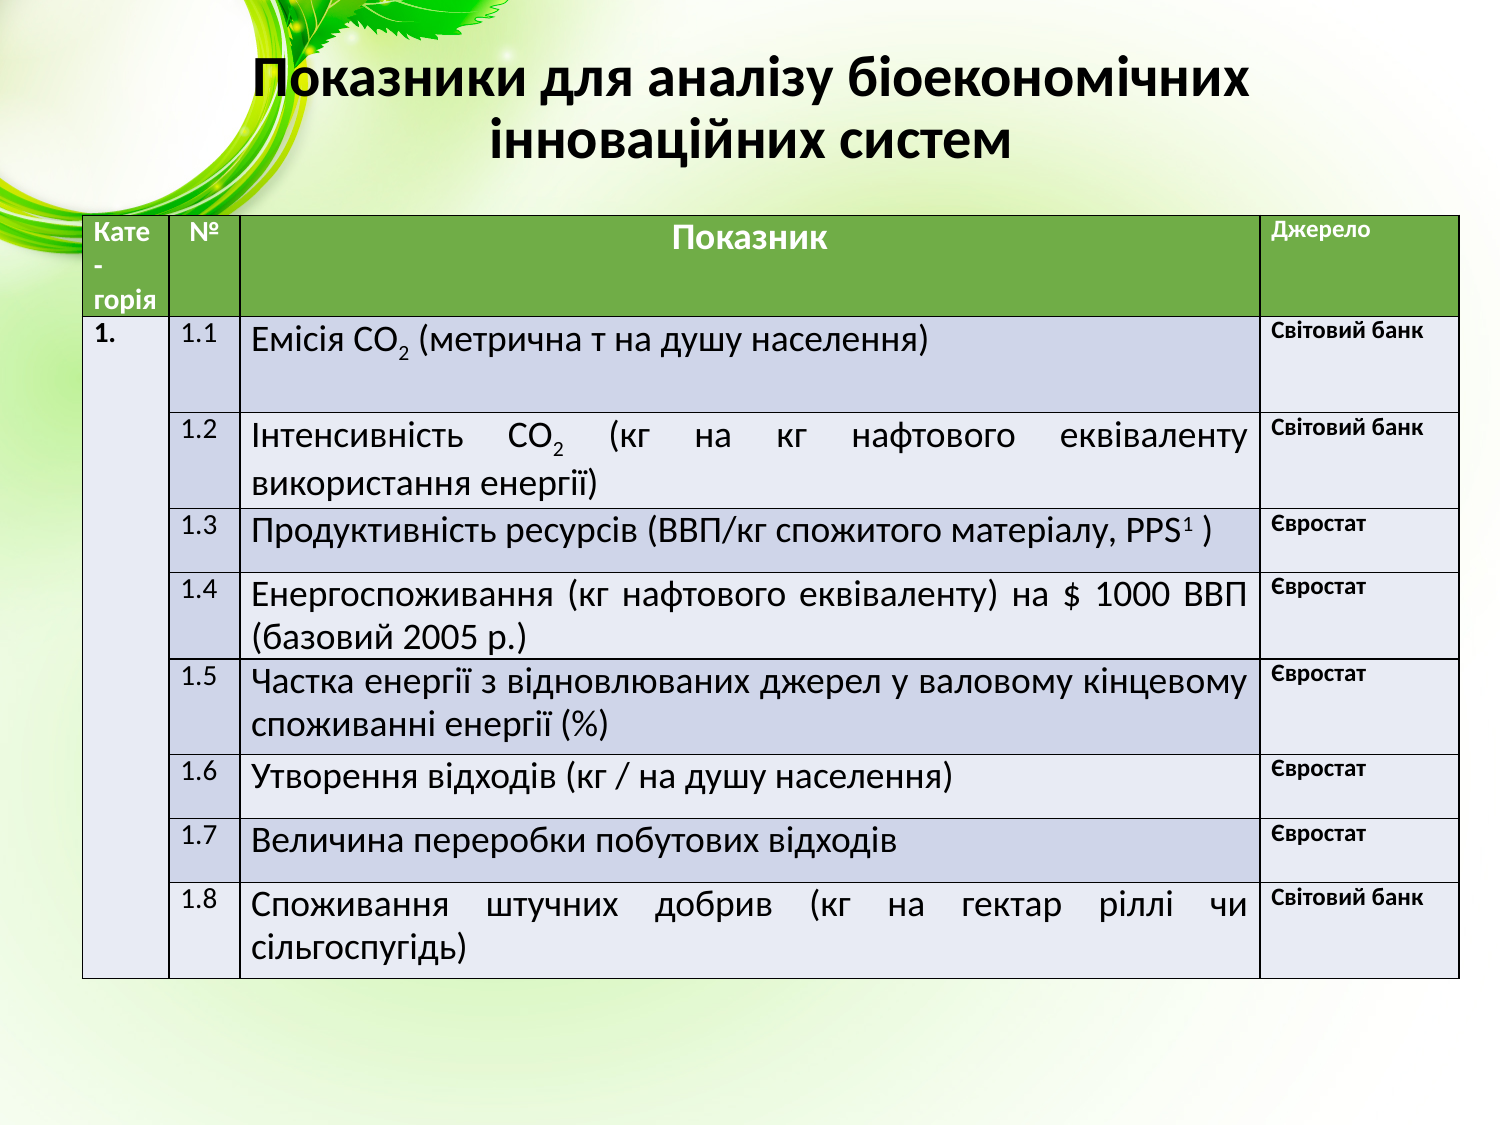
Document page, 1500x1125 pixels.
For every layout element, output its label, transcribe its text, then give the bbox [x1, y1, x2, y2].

table_cell Світовий банк [1261, 413, 1458, 508]
table_header Кате-горія [83, 216, 168, 316]
table_cell Утворення відходів (кг / на душу населення) [241, 755, 1259, 818]
table_cell 1.7 [170, 819, 239, 882]
table_cell Продуктивність ресурсів (ВВП/кг спожитого матеріалу, PPS1 ) [241, 509, 1259, 572]
table_cell 1.6 [170, 755, 239, 818]
table_cell Євростат [1261, 755, 1458, 818]
table_cell Споживання штучних добрив (кг на гектар ріллі чи сільгоспугідь) [241, 883, 1259, 978]
title Показники для аналізу біоекономічних інноваційних систем [105, 26, 1397, 191]
table_cell 1.4 [170, 573, 239, 658]
table_cell Світовий банк [1261, 883, 1458, 978]
table_cell Євростат [1261, 509, 1458, 572]
table_cell 1.8 [170, 883, 239, 978]
table_header № [170, 216, 239, 316]
table_cell Євростат [1261, 819, 1458, 882]
table_cell 1.2 [170, 413, 239, 508]
table_cell 1.5 [170, 660, 239, 754]
table_cell Частка енергії з відновлюваних джерел у валовому кінцевому споживанні енергії (%) [241, 660, 1259, 754]
table_cell Євростат [1261, 573, 1458, 658]
table_header Показник [241, 216, 1259, 316]
table_cell Енергоспоживання (кг нафтового еквіваленту) на $ 1000 ВВП (базовий 2005 р.) [241, 573, 1259, 658]
table_cell Емісія СО2 (метрична т на душу населення) [241, 317, 1259, 412]
table_cell 1. [83, 317, 168, 978]
table_cell Інтенсивність СО2 (кг на кг нафтового еквіваленту використання енергії) [241, 413, 1259, 508]
picture [0, 0, 1500, 1125]
table_cell Євростат [1261, 660, 1458, 754]
table_header Джерело [1261, 216, 1458, 316]
table_cell Величина переробки побутових відходів [241, 819, 1259, 882]
table_cell 1.1 [170, 317, 239, 412]
table_cell 1.3 [170, 509, 239, 572]
table_cell Світовий банк [1261, 317, 1458, 412]
